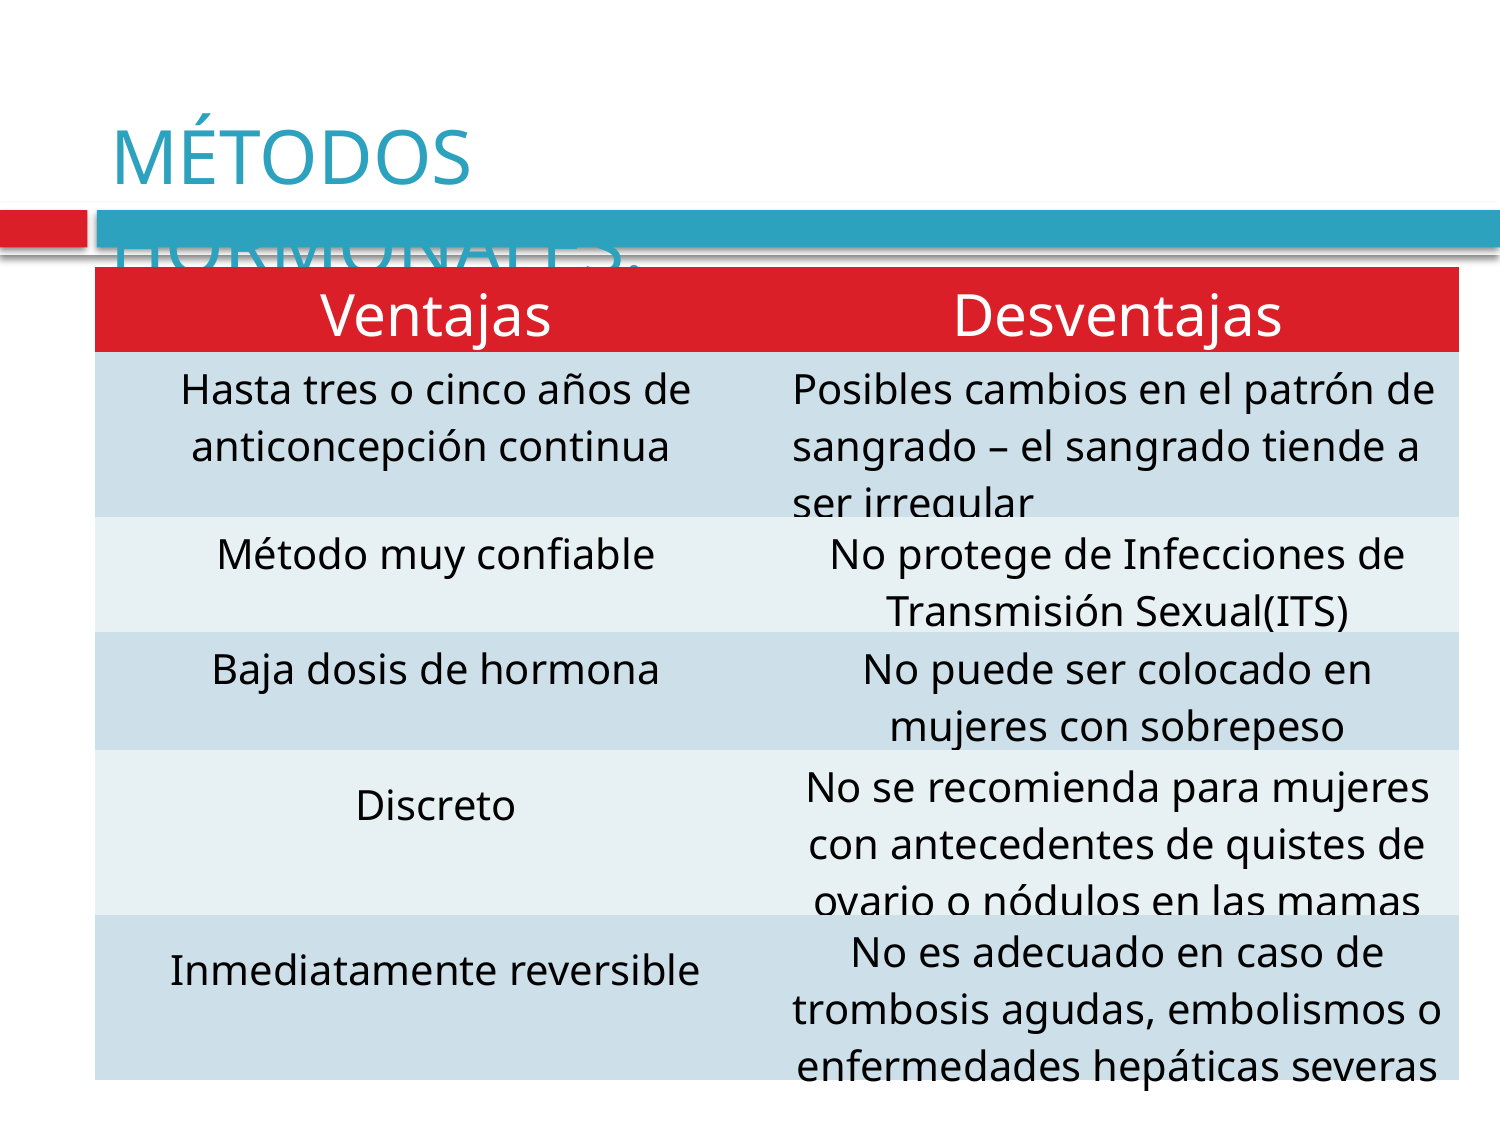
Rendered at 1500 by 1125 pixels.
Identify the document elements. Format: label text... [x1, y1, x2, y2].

table_cell Posibles cambios en el patrón de sangrado – el sangrado tiende a ser irregular [777, 352, 1459, 517]
table_cell No protege de Infecciones de Transmisión Sexual(ITS) [777, 517, 1459, 632]
table_header Ventajas [95, 267, 777, 352]
table_cell Baja dosis de hormona [95, 632, 777, 750]
table_cell No es adecuado en caso de trombosis agudas, embolismos o enfermedades hepáticas severas [777, 915, 1459, 1080]
table_cell No puede ser colocado en mujeres con sobrepeso [777, 632, 1459, 750]
table_cell Método muy confiable [95, 517, 777, 632]
text_box MÉTODOS HORMONALES: [95, 101, 939, 267]
table_cell Inmediatamente reversible [95, 915, 777, 1080]
table_header Desventajas [777, 267, 1459, 352]
table_cell Discreto [95, 750, 777, 915]
table_cell No se recomienda para mujeres con antecedentes de quistes de ovario o nódulos en las mamas [777, 750, 1459, 915]
table_cell Hasta tres o cinco años de anticoncepción continua [95, 352, 777, 517]
